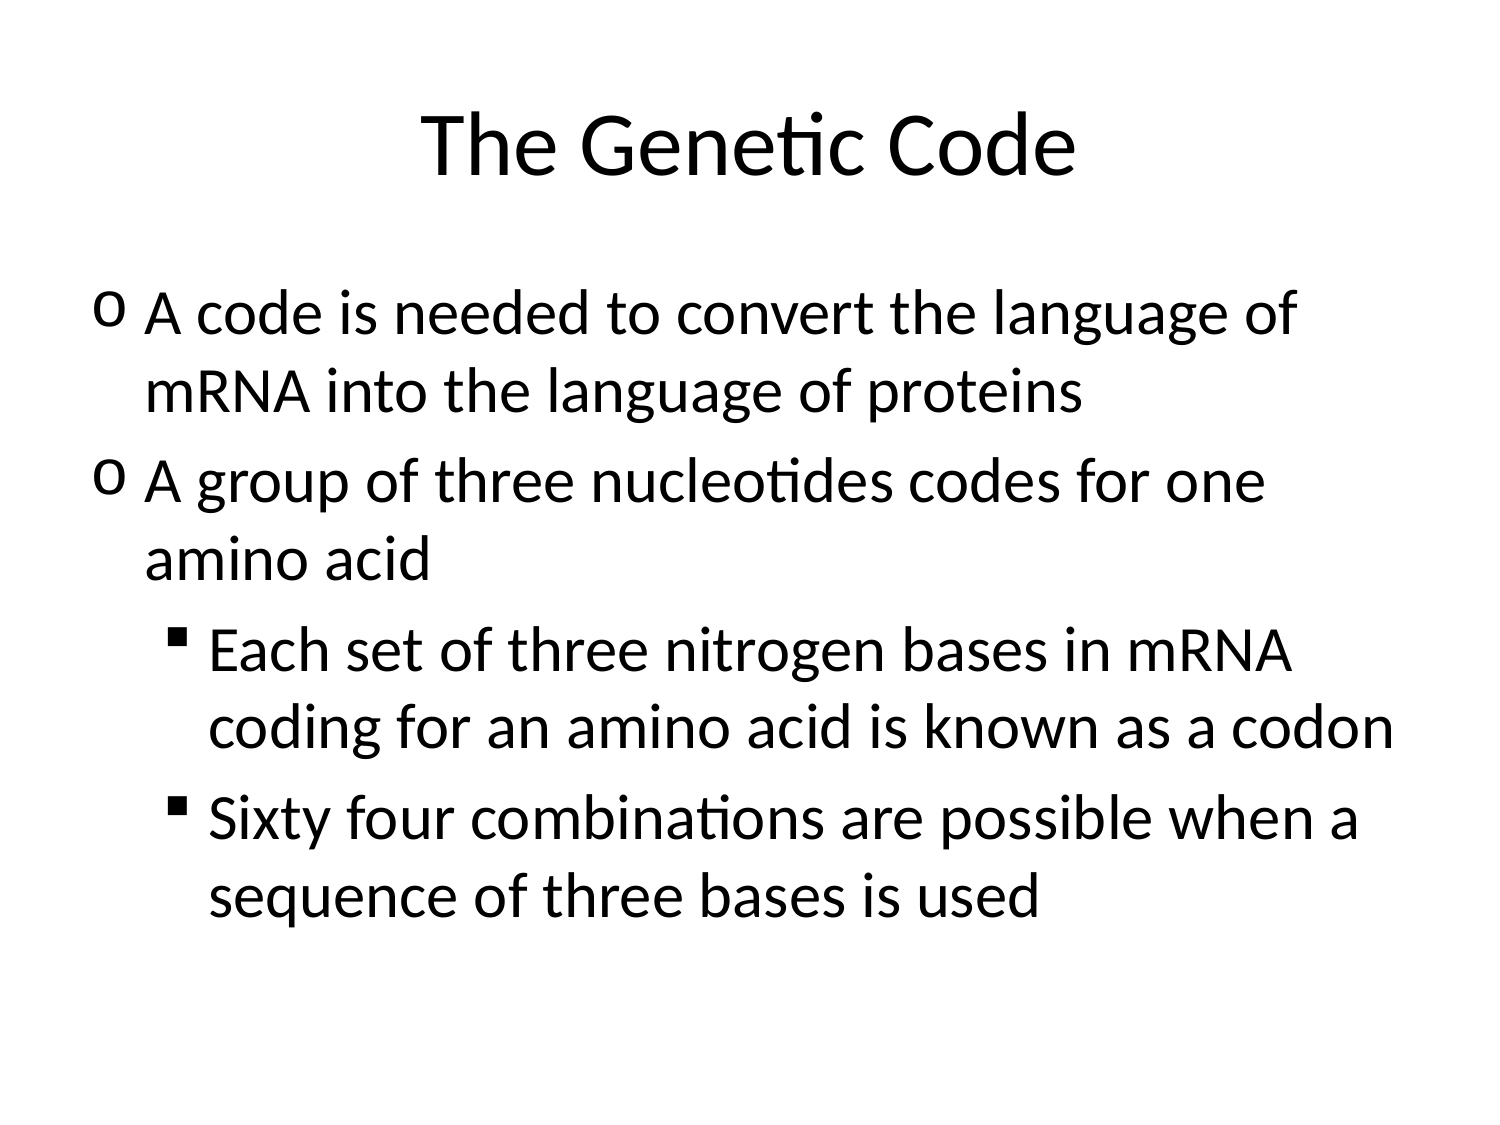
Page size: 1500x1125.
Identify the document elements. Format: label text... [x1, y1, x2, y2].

list A code is needed to convert the language of mRNA into the language of proteins A group of three nucleotides codes for one amino acid Each set of three nitrogen bases in mRNA coding for an amino acid is known as a codon Sixty four combinations are possible when a sequence of three bases is used [75, 262, 1425, 1005]
title The Genetic Code [75, 45, 1425, 233]
